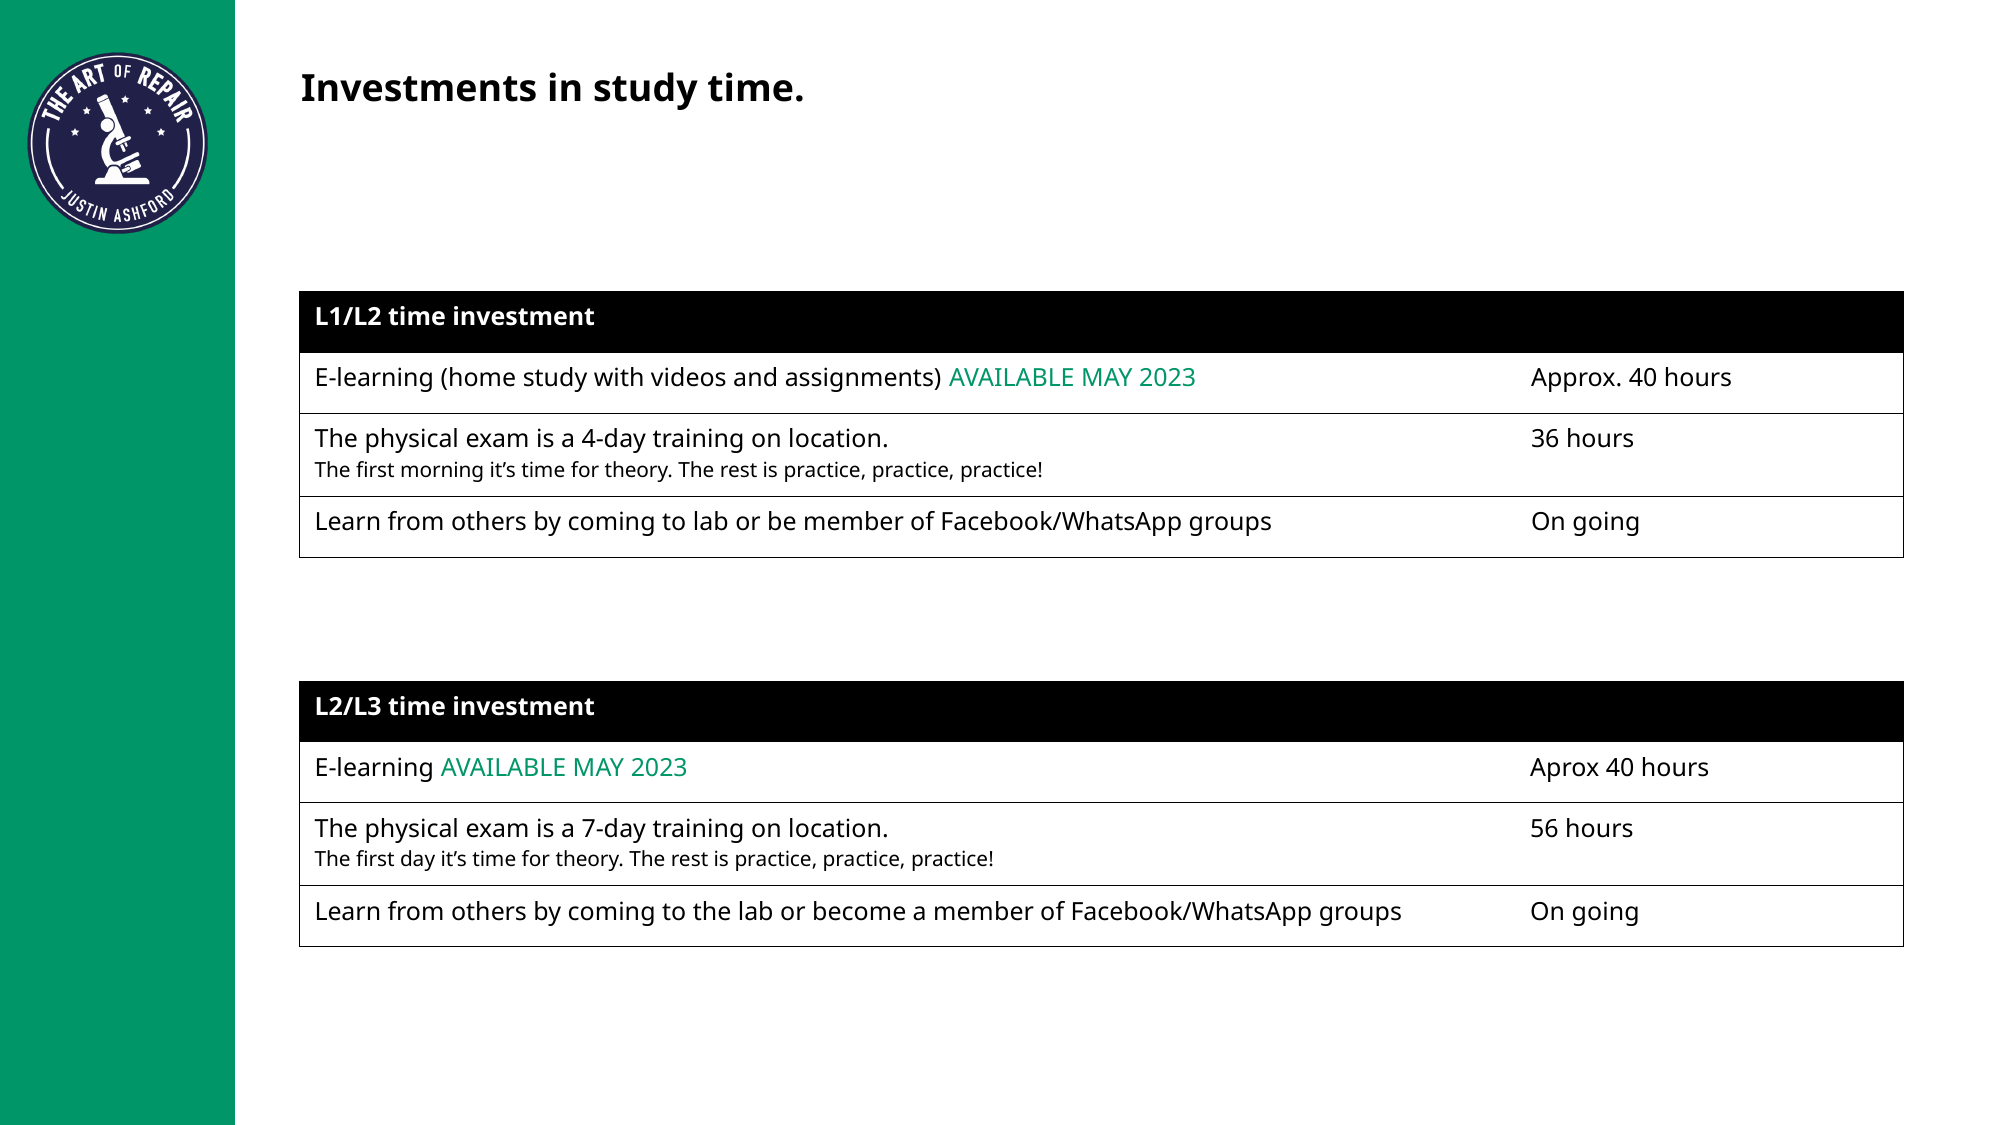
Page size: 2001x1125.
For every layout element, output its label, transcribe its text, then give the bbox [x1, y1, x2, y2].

table_cell Aprox 40 hours [1515, 742, 1903, 802]
table_header [1515, 682, 1903, 741]
table_cell 36 hours [1516, 414, 1903, 496]
table_cell On going [1516, 497, 1903, 557]
table_cell E-learning AVAILABLE MAY 2023 [300, 742, 1515, 802]
table_cell Learn from others by coming to the lab or become a member of Facebook/WhatsApp groups [300, 886, 1515, 946]
table_cell The physical exam is a 7-day training on location. The first day it’s time for theory. The rest is practice, practice, practice! [300, 803, 1515, 885]
table_cell 56 hours [1515, 803, 1903, 885]
table_header L1/L2 time investment [300, 292, 1516, 352]
table_cell The physical exam is a 4-day training on location. The first morning it’s time for theory. The rest is practice, practice, practice! [300, 414, 1516, 496]
table_header L2/L3 time investment [300, 682, 1515, 741]
table_cell Learn from others by coming to lab or be member of Facebook/WhatsApp groups [300, 497, 1516, 557]
picture [27, 52, 208, 234]
text_box [0, 0, 237, 1125]
table_cell On going [1515, 886, 1903, 946]
table_cell E-learning (home study with videos and assignments) AVAILABLE MAY 2023 [300, 353, 1516, 413]
title Investments in study time. [285, 61, 2000, 279]
table_cell Approx. 40 hours [1516, 353, 1903, 413]
table_header [1516, 292, 1903, 352]
